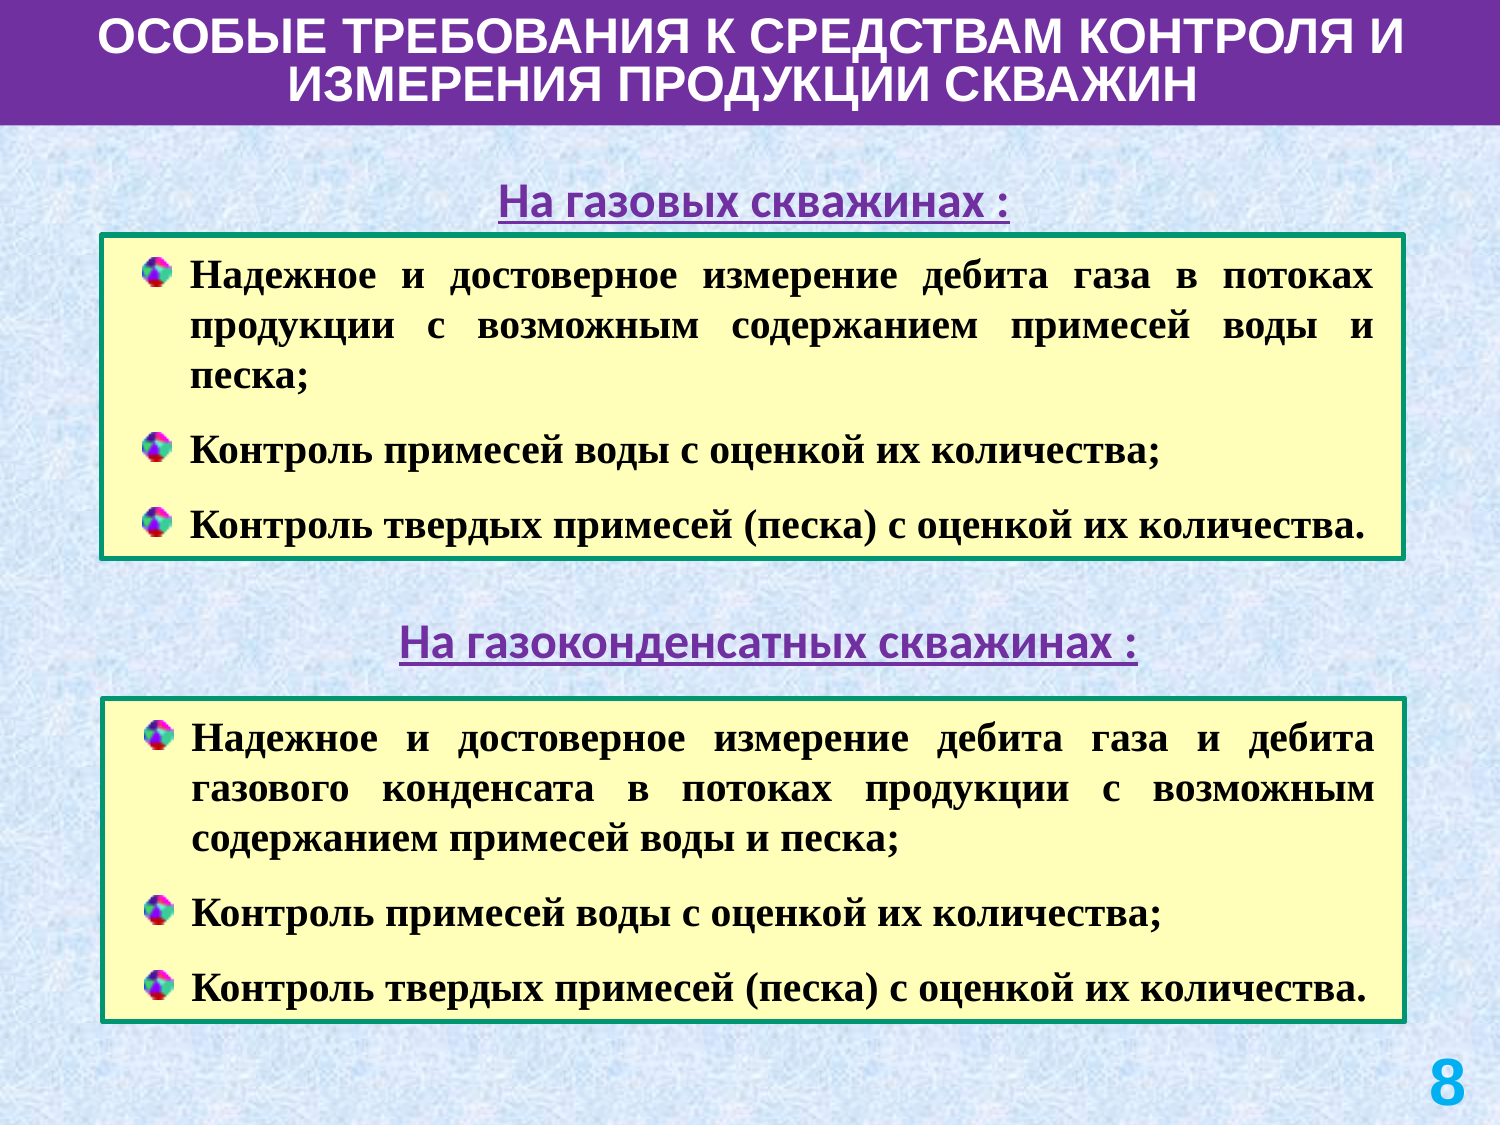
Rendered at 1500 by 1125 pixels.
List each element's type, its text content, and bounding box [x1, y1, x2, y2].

text_box Надежное и достоверное измерение дебита газа и дебита газового конденсата в потоках продукции с возможным содержанием примесей воды и песка; Контроль примесей воды с оценкой их количества; Контроль твердых примесей (песка) с оценкой их количества. [102, 698, 1405, 1022]
text_box 8 [1411, 1051, 1484, 1107]
picture [0, 126, 1500, 1125]
text_box На газоконденсатных скважинах : [352, 601, 1185, 677]
text_box Надежное и достоверное измерение дебита газа в потоках продукции с возможным содержанием примесей воды и песка; Контроль примесей воды с оценкой их количества; Контроль твердых примесей (песка) с оценкой их количества. [101, 234, 1404, 559]
text_box На газовых скважинах : [459, 160, 1049, 236]
title ОСОБЫЕ ТРЕБОВАНИЯ К СРЕДСТВАМ КОНТРОЛЯ И ИЗМЕРЕНИЯ ПРОДУКЦИИ СКВАЖИН [0, 0, 1500, 126]
